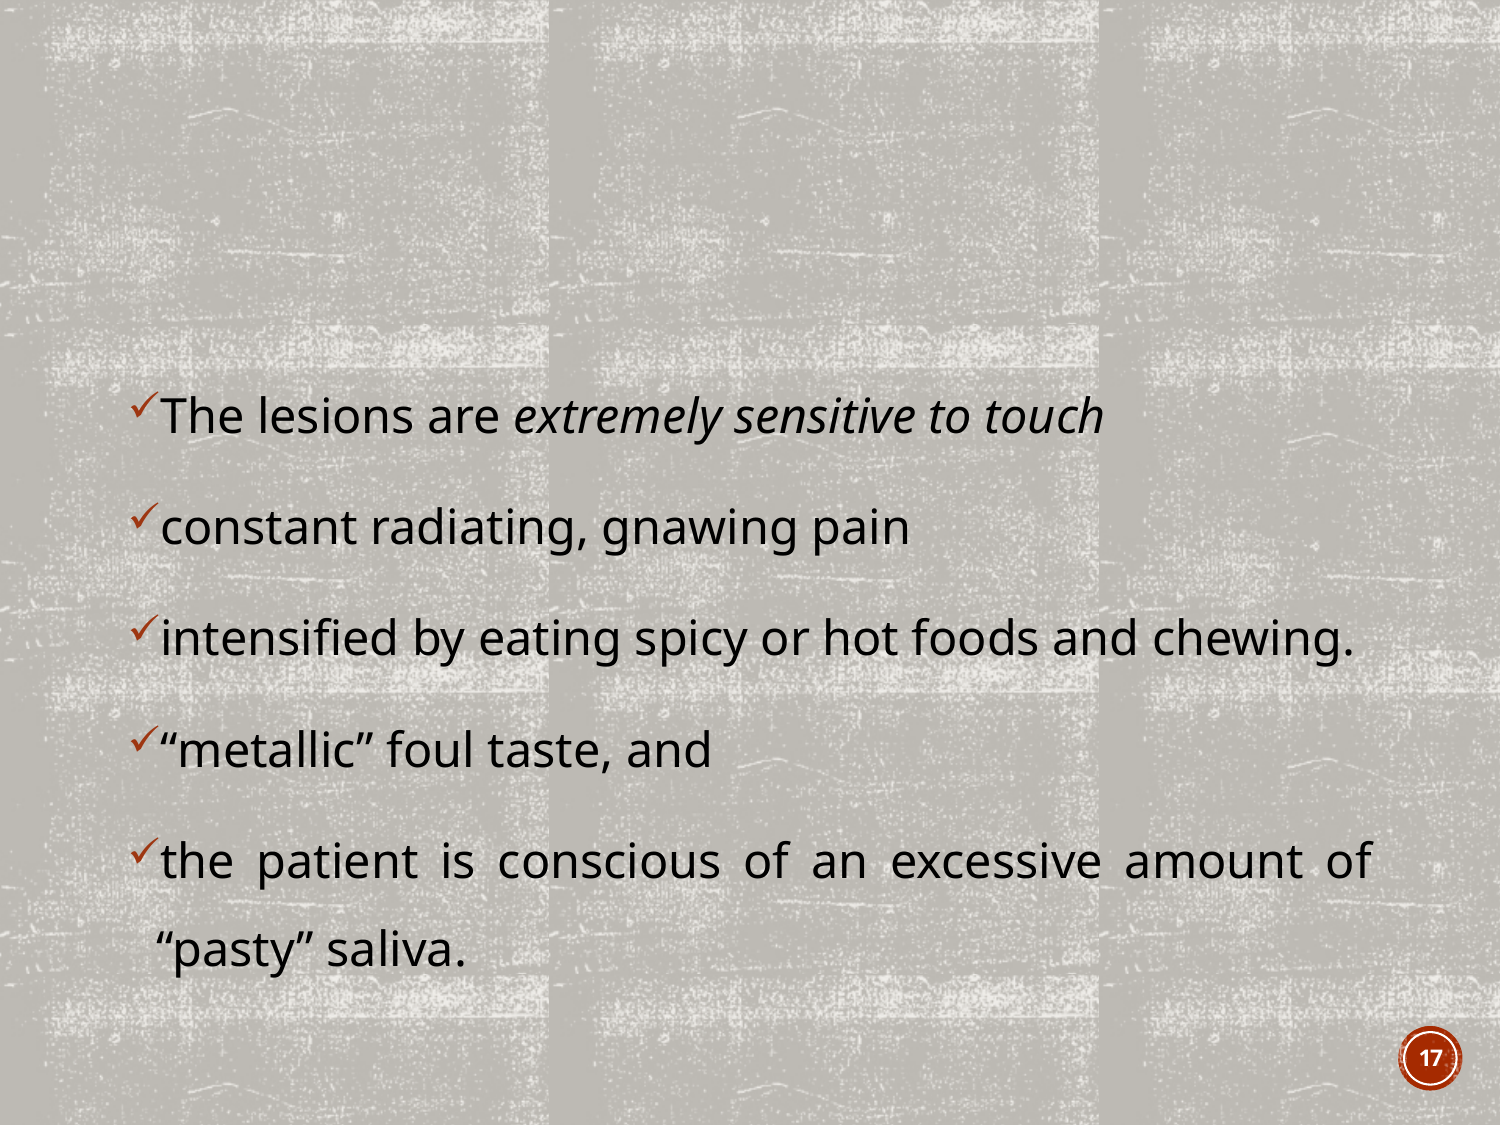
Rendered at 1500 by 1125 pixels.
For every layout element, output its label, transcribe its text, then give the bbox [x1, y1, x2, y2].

list The lesions are extremely sensitive to touch constant radiating, gnawing pain intensified by eating spicy or hot foods and chewing. “metallic” foul taste, and the patient is conscious of an excessive amount of “pasty” saliva. [112, 348, 1388, 1013]
slide_number 17 [1391, 1028, 1471, 1089]
